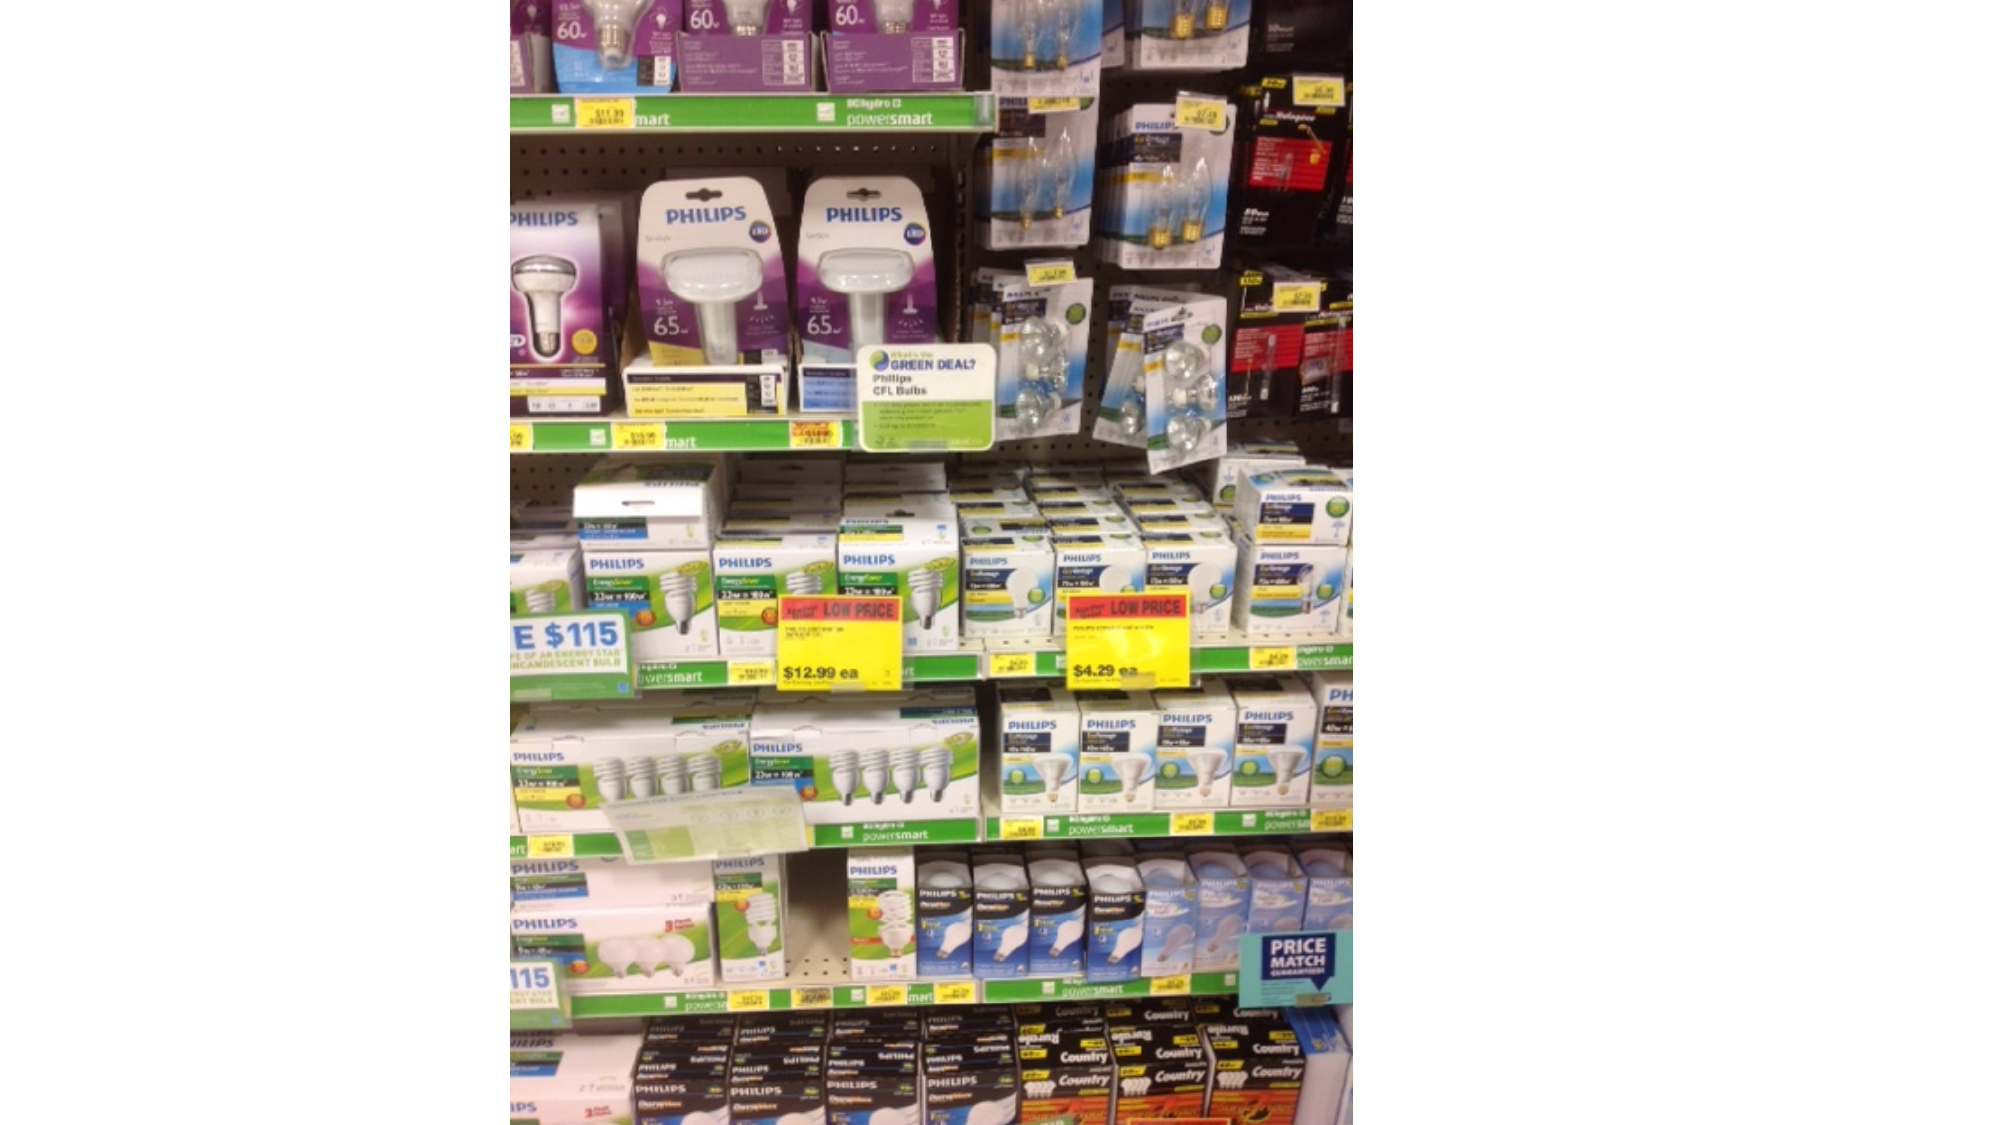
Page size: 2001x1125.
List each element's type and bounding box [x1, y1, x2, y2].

list [366, 142, 1496, 986]
picture [510, 1, 1353, 142]
picture [510, 986, 1353, 1125]
